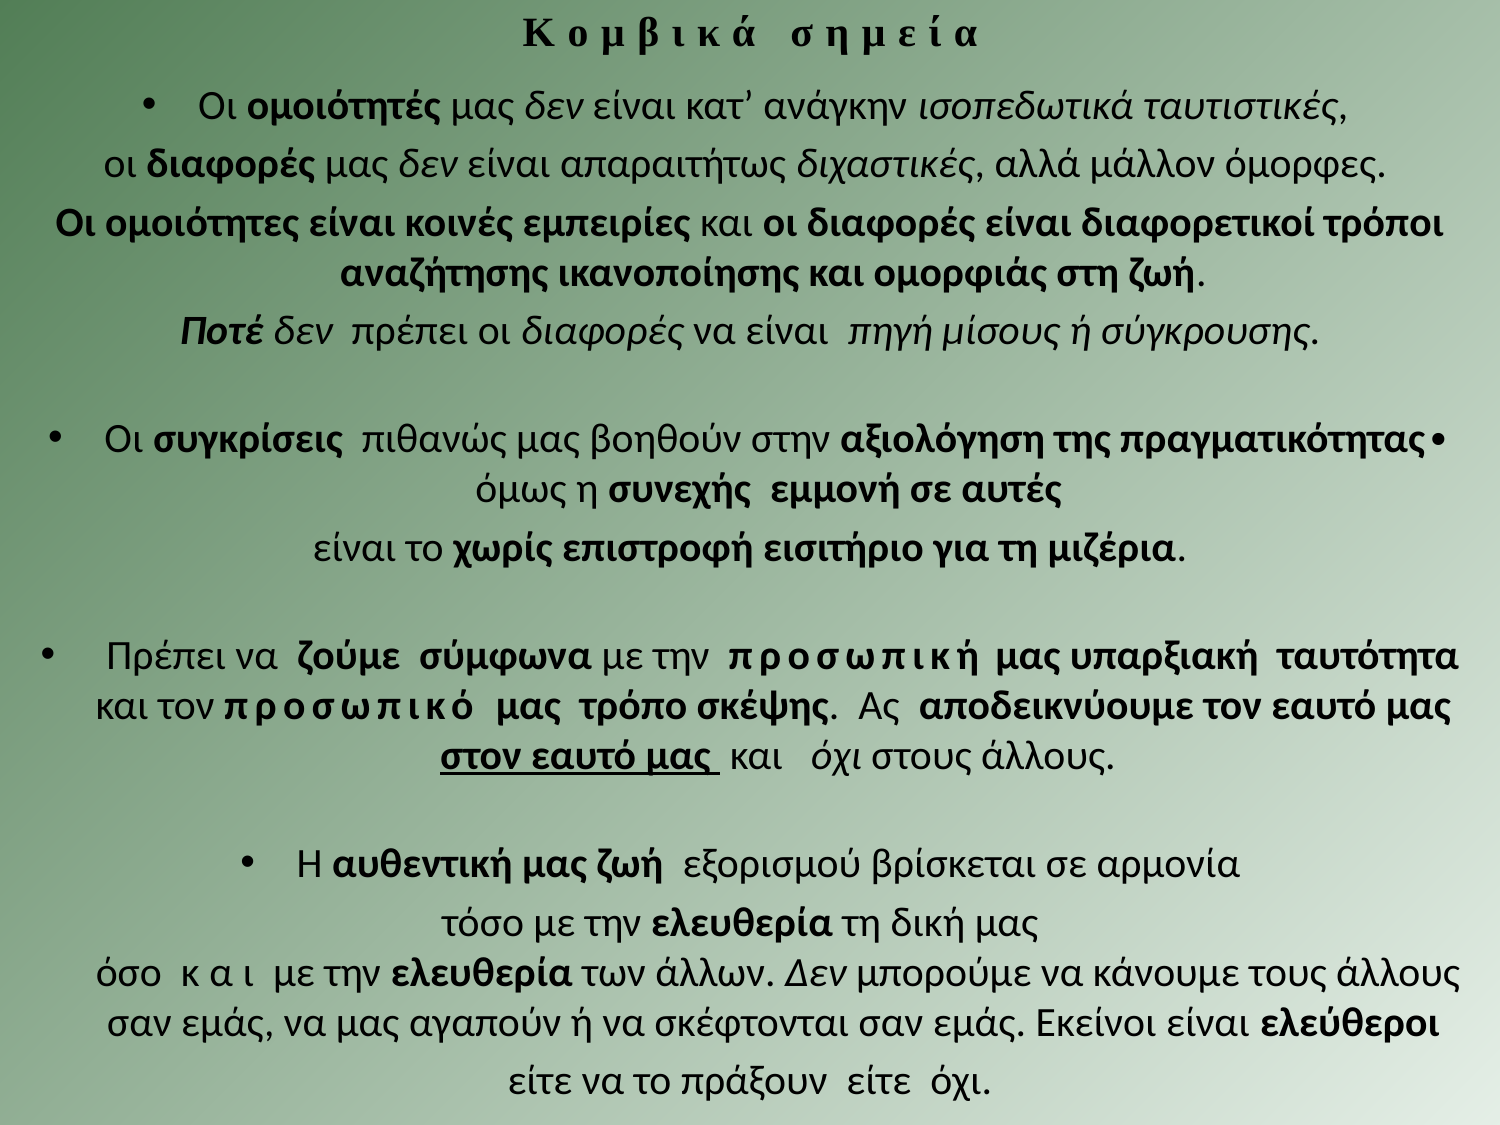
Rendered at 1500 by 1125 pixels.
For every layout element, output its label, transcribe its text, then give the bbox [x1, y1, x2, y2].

list Οι ομοιότητές μας δεν είναι κατ’ ανάγκην ισοπεδωτικά ταυτιστικές, οι διαφορές μας δεν είναι απαραιτήτως διχαστικές, αλλά μάλλον όμορφες. Οι ομοιότητες είναι κοινές εμπειρίες και οι διαφορές είναι διαφορετικοί τρόποι αναζήτησης ικανοποίησης και ομορφιάς στη ζωή. Ποτέ δεν πρέπει οι διαφορές να είναι πηγή μίσους ή σύγκρουσης. Οι συγκρίσεις πιθανώς μας βοηθούν στην αξιολόγηση της πραγματικότητας∙ όμως η συνεχής εμμονή σε αυτές είναι το χωρίς επιστροφή εισιτήριο για τη μιζέρια. Πρέπει να ζούμε σύμφωνα με την προσωπική μας υπαρξιακή ταυτότητα και τον προσωπικό μας τρόπο σκέψης. Ας αποδεικνύουμε τον εαυτό μας στον εαυτό μας και όχι στους άλλους. Η αυθεντική μας ζωή εξορισμού βρίσκεται σε αρμονία τόσο με την ελευθερία τη δική μας όσο κ α ι με την ελευθερία των άλλων. Δεν μπορούμε να κάνουμε τους άλλους σαν εμάς, να μας αγαπούν ή να σκέφτονται σαν εμάς. Εκείνοι είναι ελεύθεροι είτε να το πράξουν είτε όχι. [0, 0, 1500, 1125]
